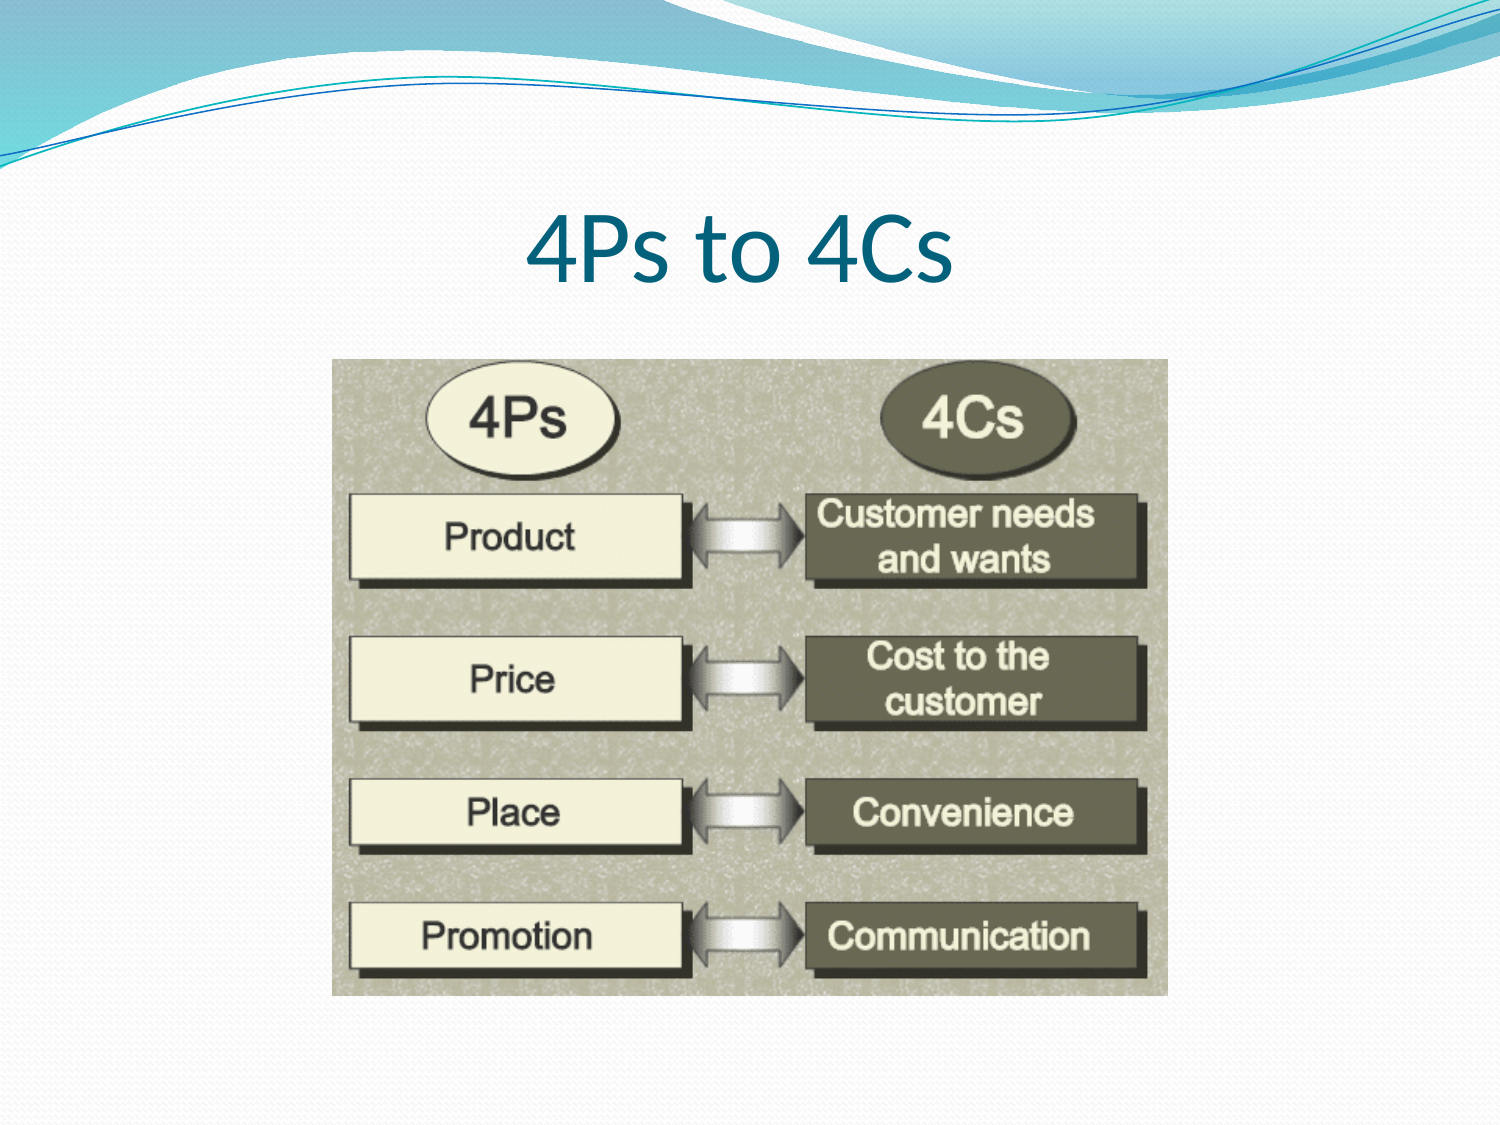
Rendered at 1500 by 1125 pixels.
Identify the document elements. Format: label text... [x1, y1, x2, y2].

title 4Ps to 4Cs [75, 115, 1425, 303]
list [331, 359, 1169, 996]
